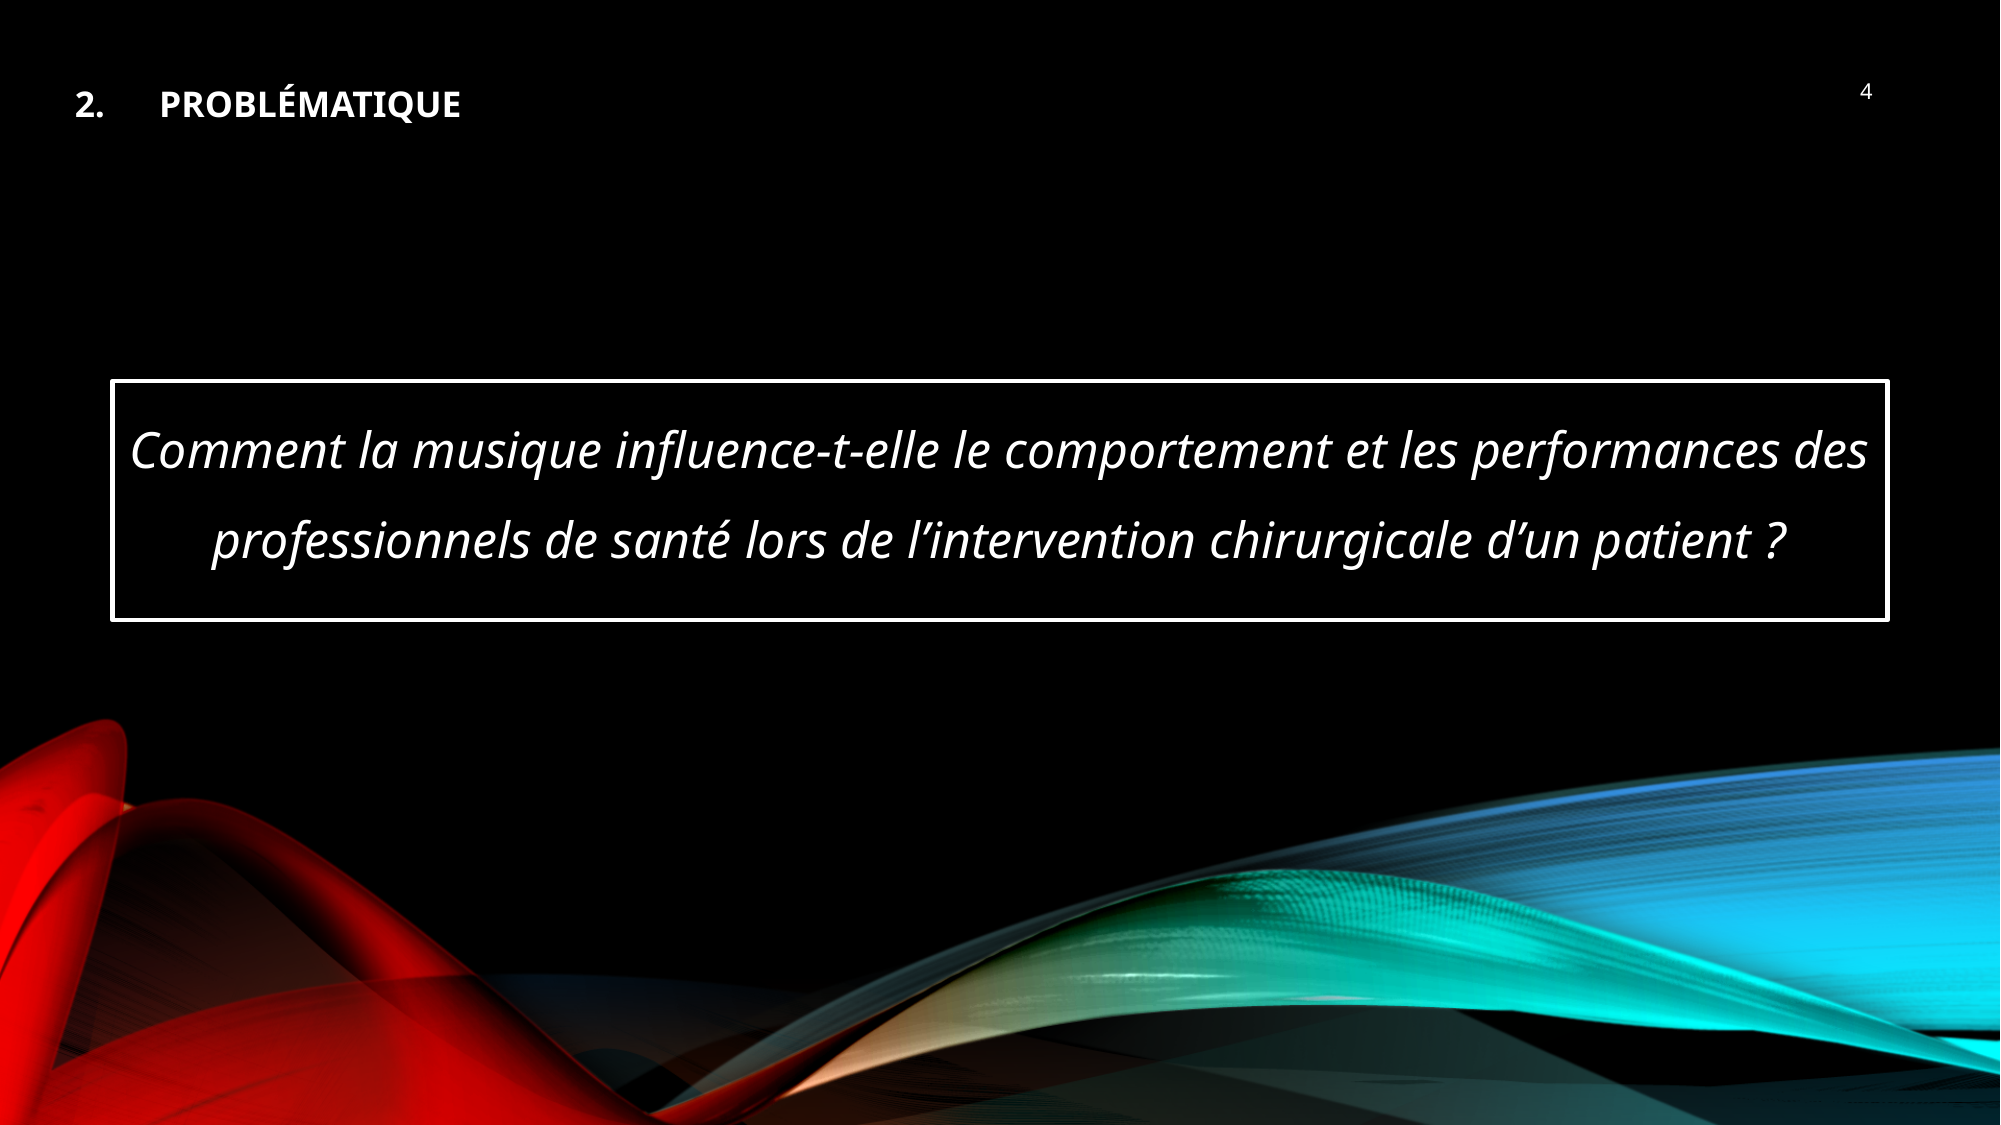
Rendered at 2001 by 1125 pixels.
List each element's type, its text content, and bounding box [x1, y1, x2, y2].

slide_number 4 [1781, 62, 1888, 123]
title Problématique [59, 47, 1835, 137]
text_box Comment la musique influence-t-elle le comportement et les performances des professionnels de santé lors de l’intervention chirurgicale d’un patient ? [112, 380, 1888, 621]
picture [0, 717, 2000, 1125]
